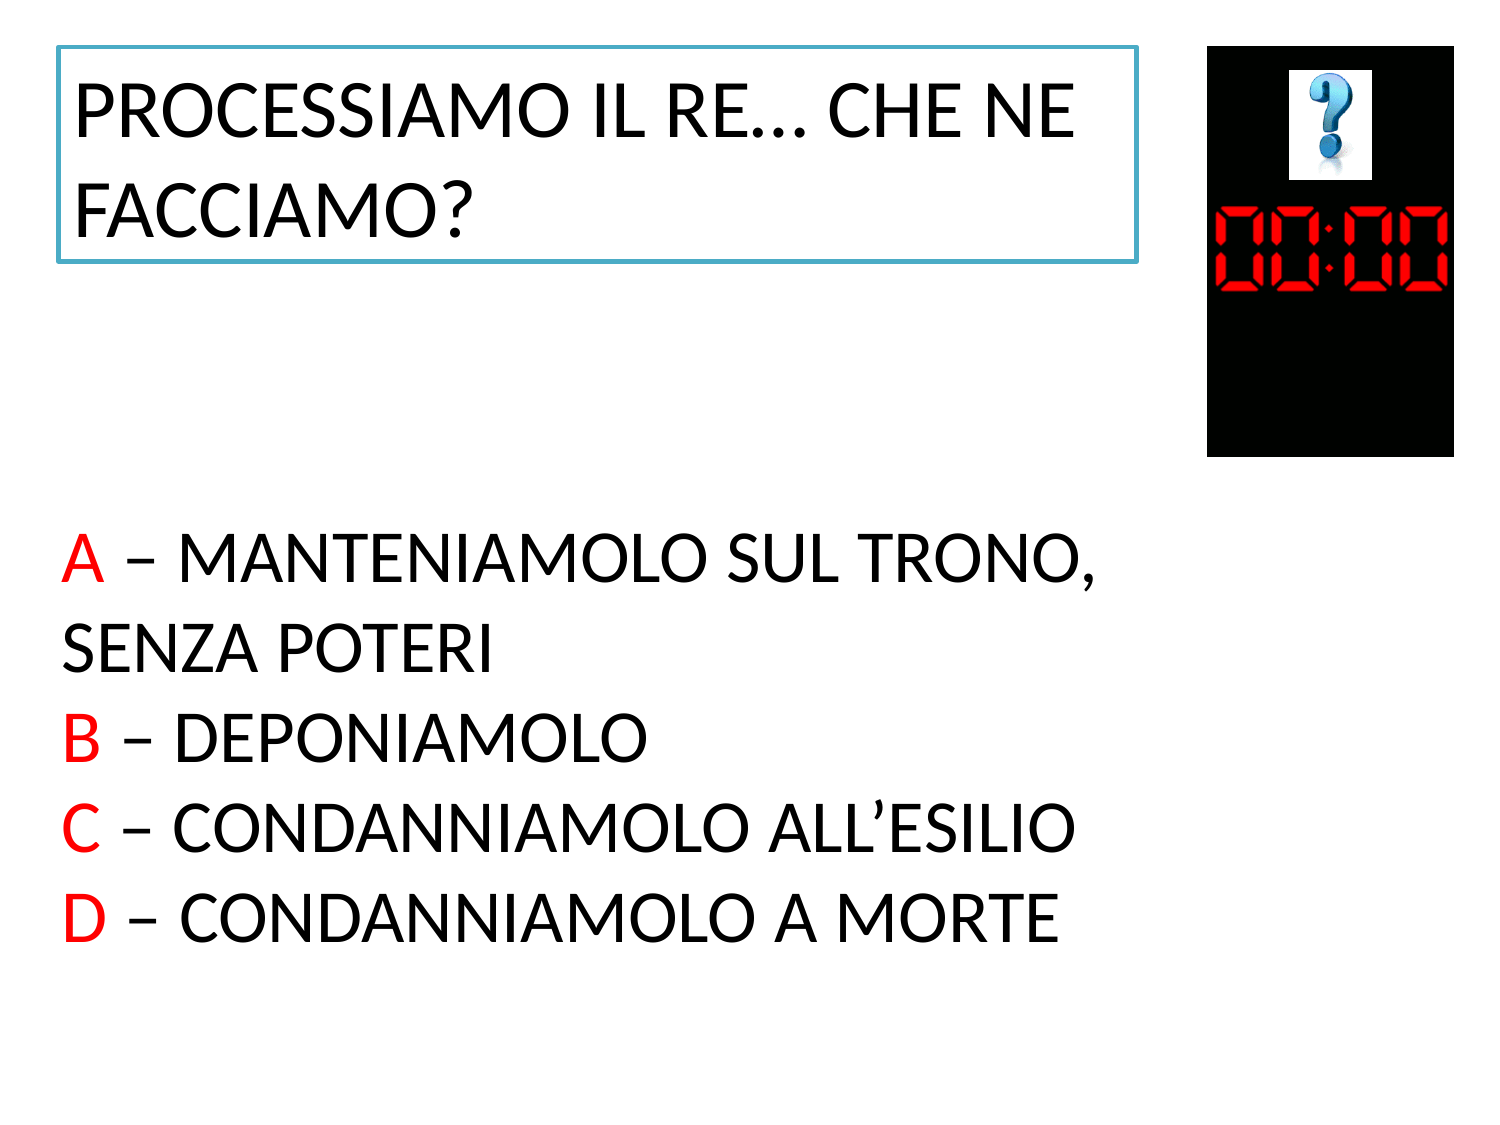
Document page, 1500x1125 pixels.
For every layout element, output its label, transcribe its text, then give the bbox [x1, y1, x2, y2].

text_box PROCESSIAMO IL RE… CHE NE FACCIAMO? [56, 45, 1139, 264]
text_box A – MANTENIAMOLO SUL TRONO, SENZA POTERI B – DEPONIAMOLO C – CONDANNIAMOLO ALL’ESILIO D – CONDANNIAMOLO A MORTE [46, 410, 1196, 965]
picture [1206, 46, 1454, 458]
